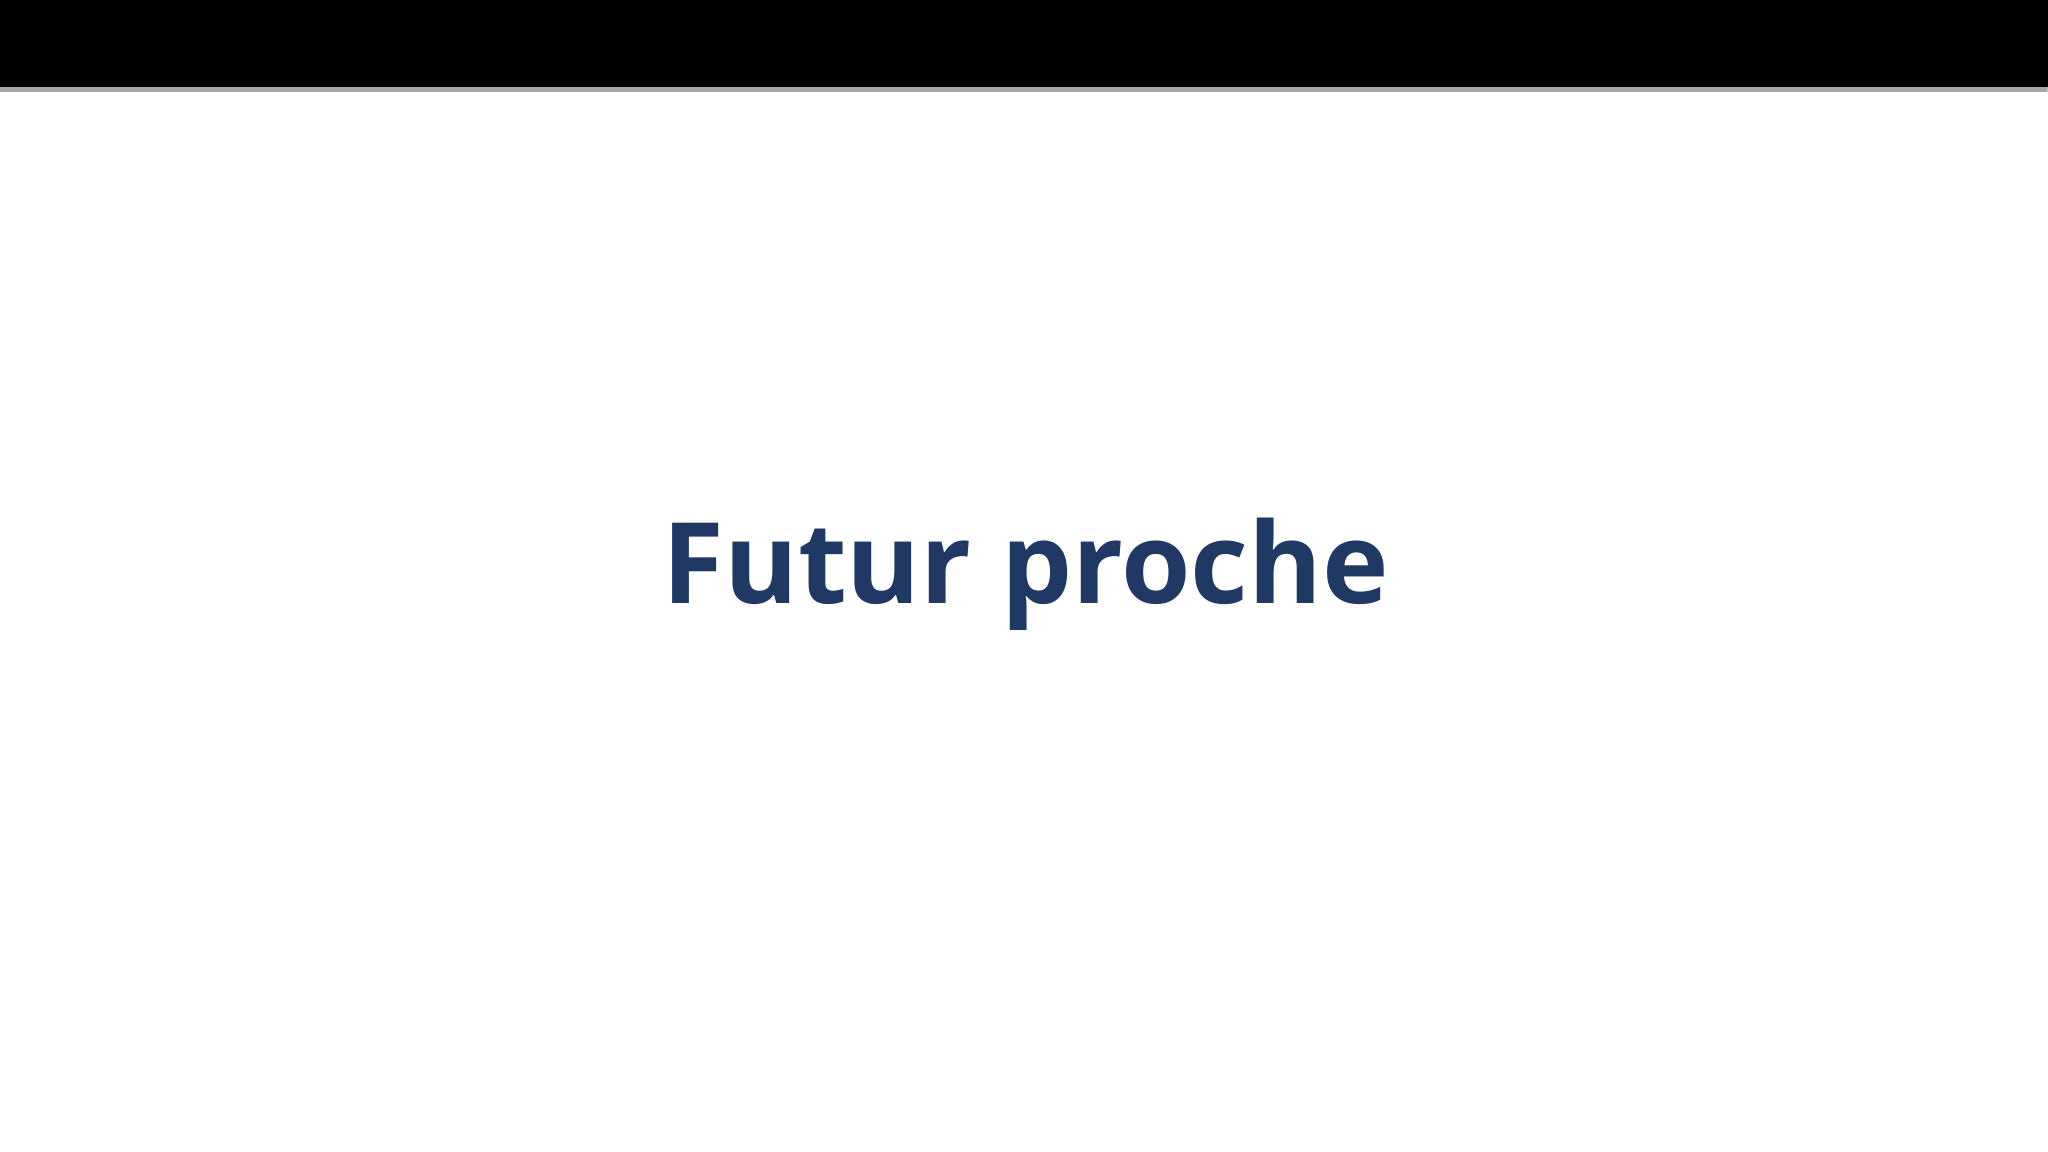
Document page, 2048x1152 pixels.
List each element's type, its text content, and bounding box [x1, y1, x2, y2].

title Futur proche [181, 414, 1871, 703]
